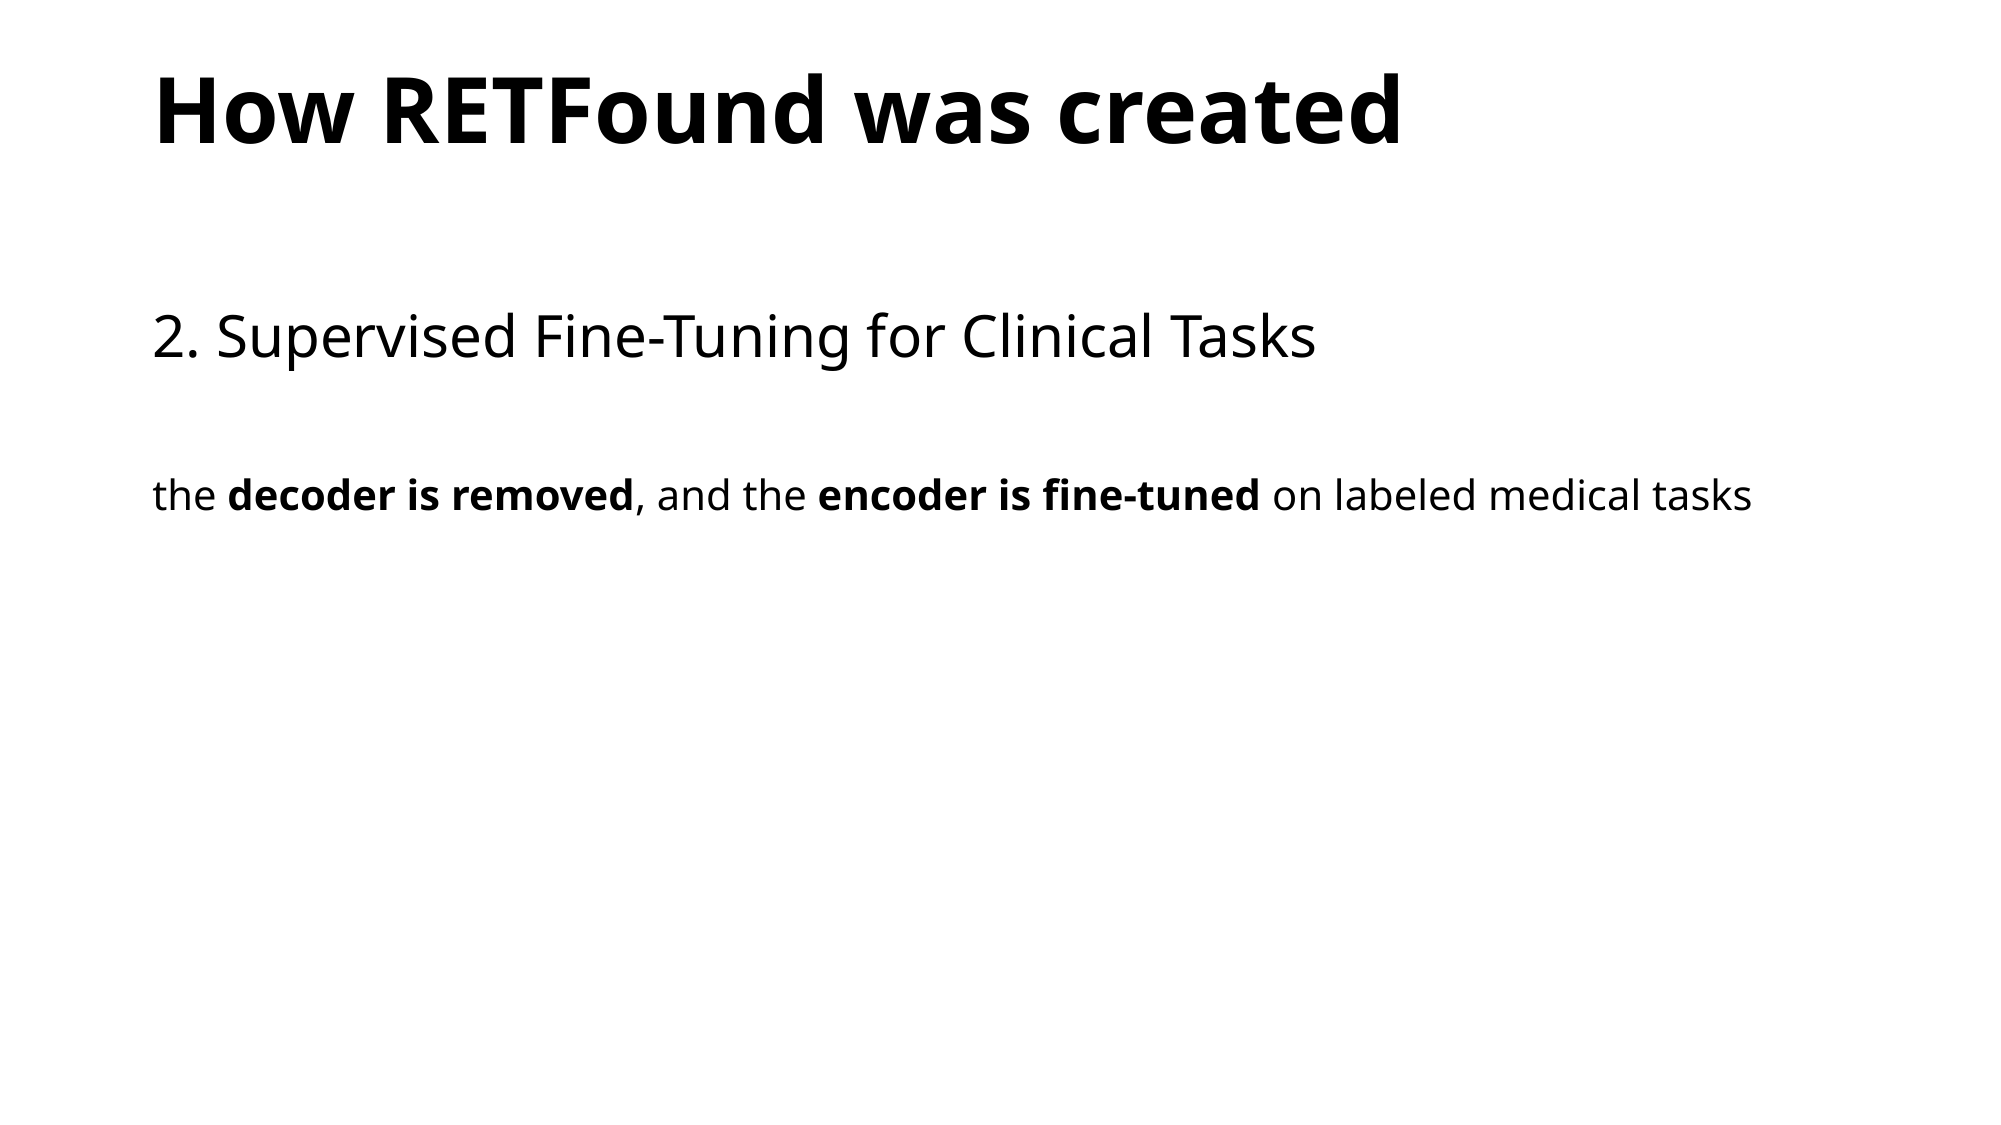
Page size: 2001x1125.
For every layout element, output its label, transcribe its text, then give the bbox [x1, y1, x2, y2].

list 2. Supervised Fine-Tuning for Clinical Tasks the decoder is removed, and the encoder is fine-tuned on labeled medical tasks [137, 299, 1863, 1014]
title How RETFound was created [137, 59, 1863, 278]
